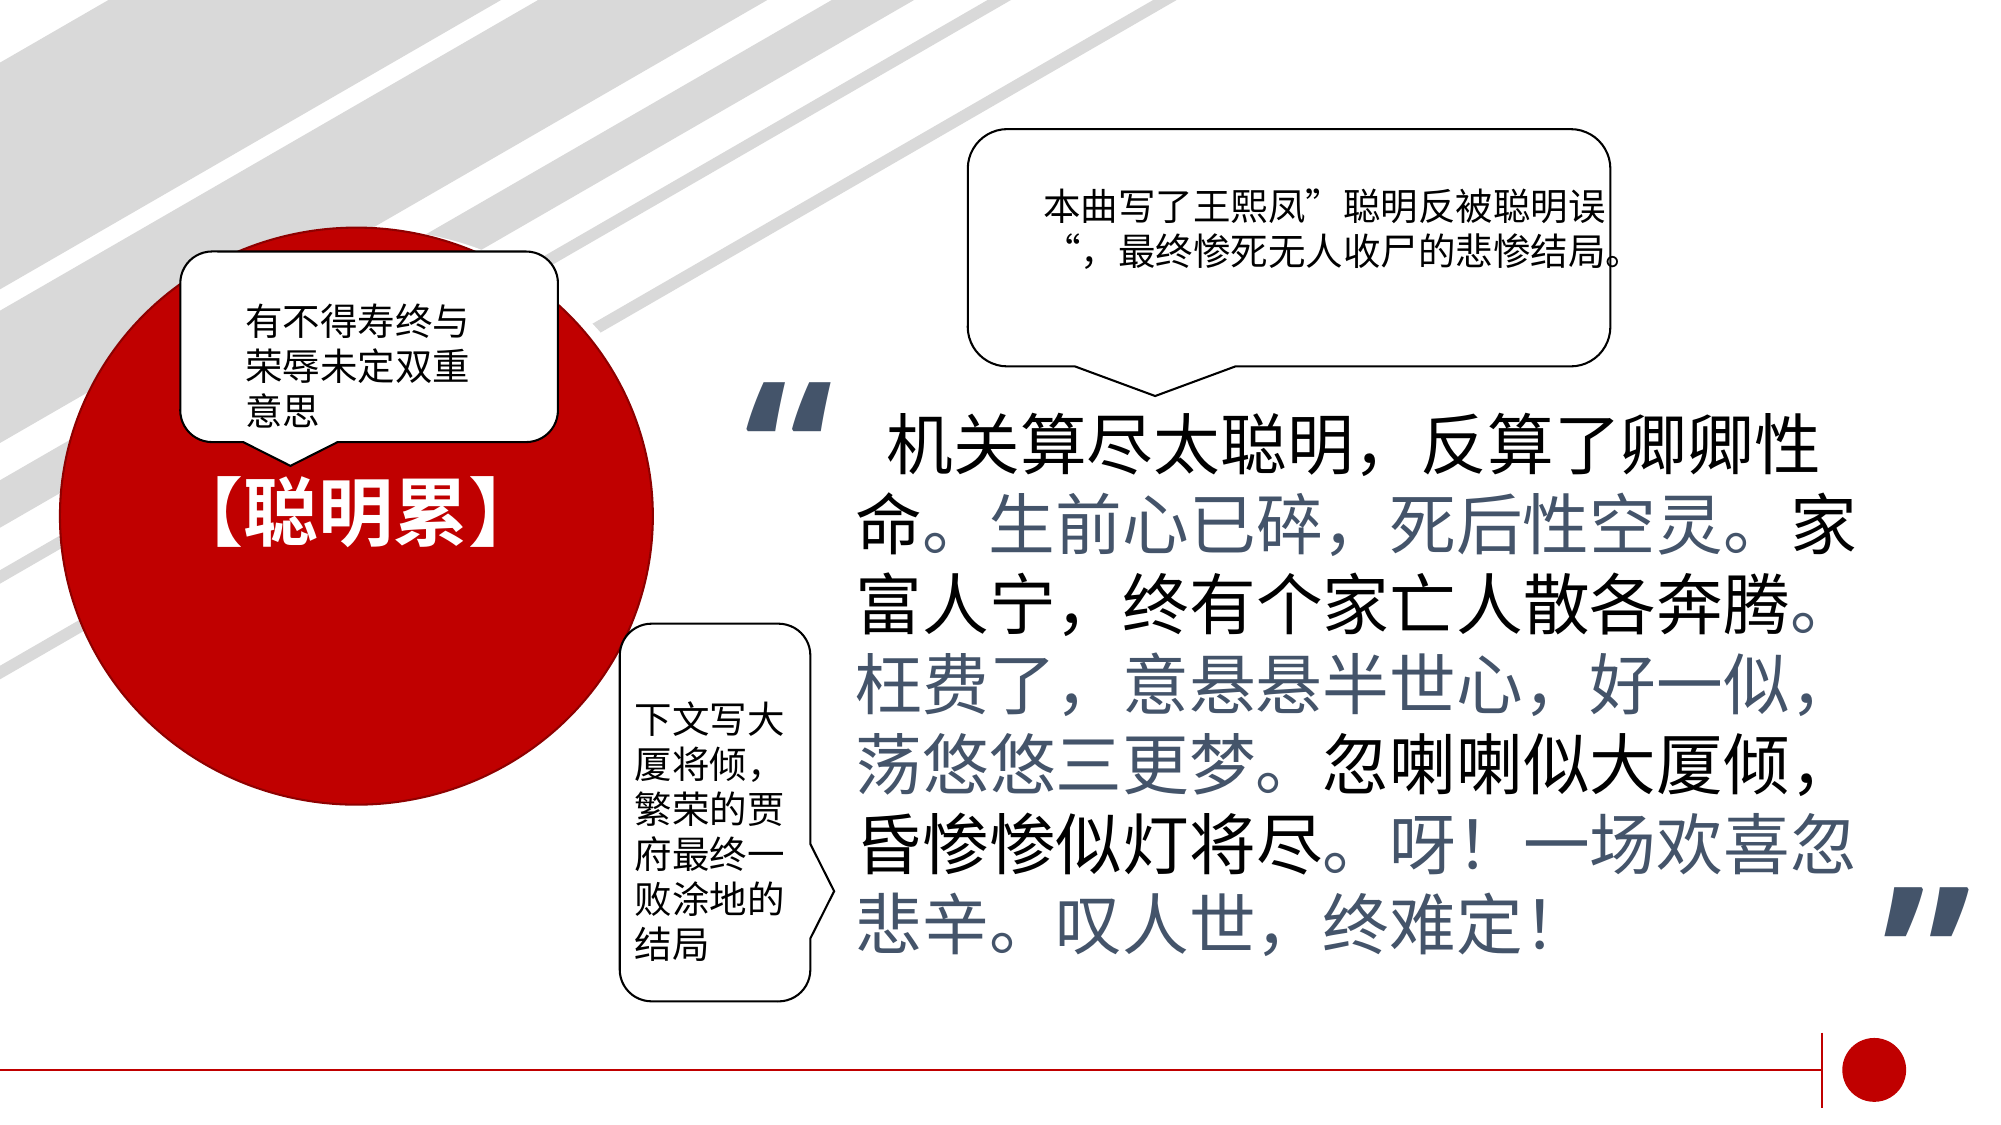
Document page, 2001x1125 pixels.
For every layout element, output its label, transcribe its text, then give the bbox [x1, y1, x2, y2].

text_box yi [618, 622, 836, 1003]
text_box 本曲写了王熙凤”聪明反被聪明误“，最终惨死无人收尸的悲惨结局。 [1028, 175, 1636, 281]
text_box 下文写大厦将倾，繁荣的贾府最终一败涂地的结局 [619, 688, 811, 974]
text_box 【聪明累】 [239, 226, 474, 250]
title 机关算尽太聪明，反算了卿卿性命。生前心已碎，死后性空灵。家富人宁，终有个家亡人散各奔腾。枉费了，意悬悬半世心，好一似，荡悠悠三更梦。忽喇喇似大厦倾，昏惨惨似灯将尽。呀！一场欢喜忽悲辛。叹人世，终难定！ [840, 395, 1883, 983]
text_box yi [966, 128, 1612, 398]
text_box 有不得寿终与荣辱未定双重意思 [230, 290, 508, 441]
text_box yi [179, 250, 559, 468]
text_box 【聪明累】 [58, 283, 654, 806]
